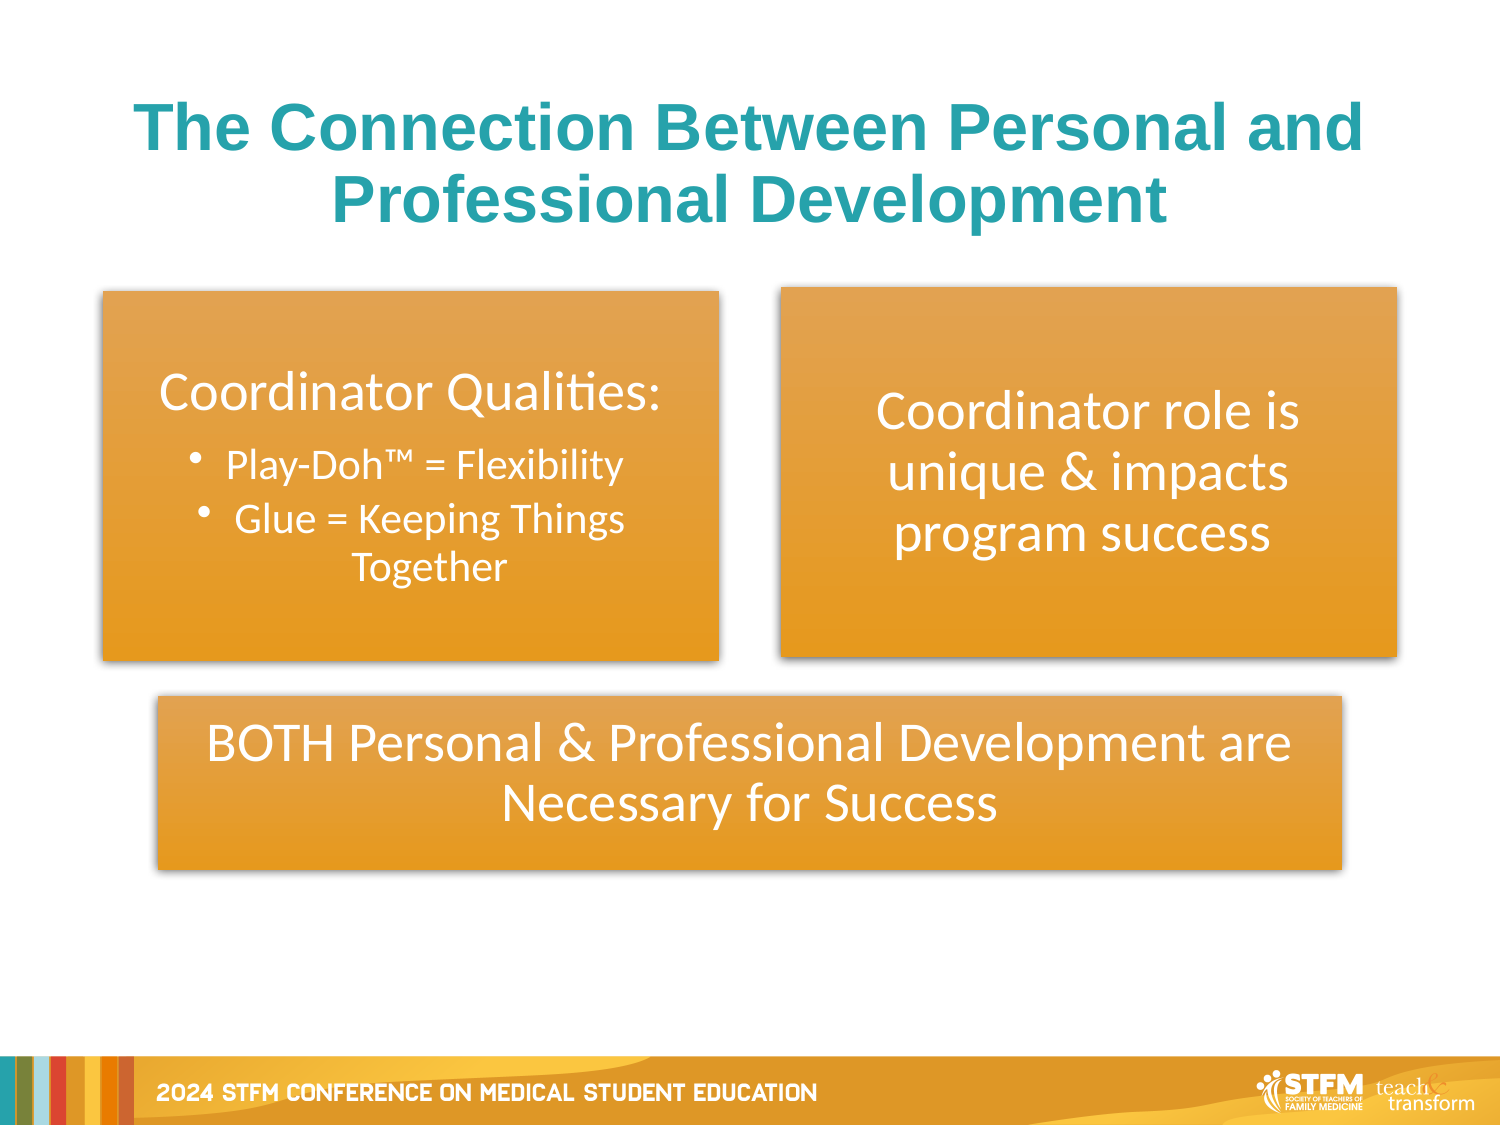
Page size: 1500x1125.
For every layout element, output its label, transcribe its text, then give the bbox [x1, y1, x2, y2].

picture [0, 0, 1500, 1125]
text_box Coordinator Qualities: Play-Doh™ = Flexibility Glue = Keeping Things Together [103, 291, 719, 661]
title The Connection Between Personal and Professional Development [103, 85, 1397, 260]
text_box Coordinator role is unique & impacts program success [780, 287, 1397, 657]
text_box BOTH Personal & Professional Development are Necessary for Success [157, 695, 1343, 870]
